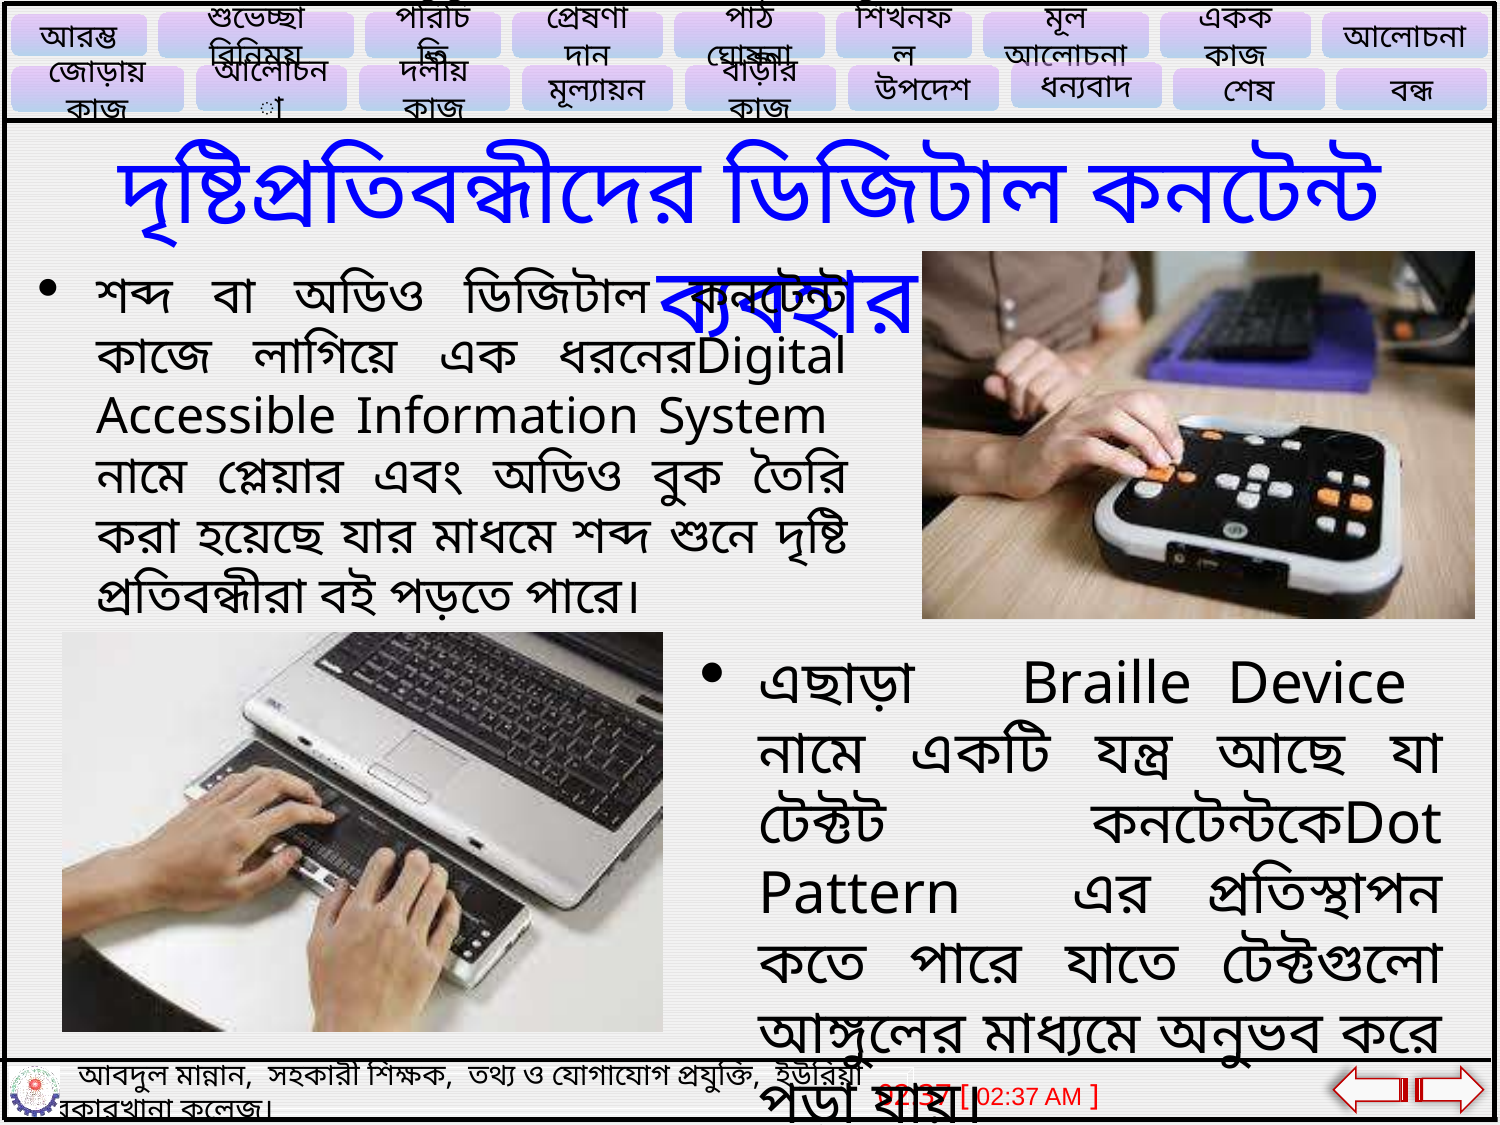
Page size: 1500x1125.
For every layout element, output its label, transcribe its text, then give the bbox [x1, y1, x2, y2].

picture [922, 251, 1475, 619]
text_box শব্দ বা অডিও ডিজিটাল কনটেন্ট কাজে লাগিয়ে এক ধরনেরDigital Accessible Information System নামে প্লেয়ার এবং অডিও বুক তৈরি করা হয়েছে যার মাধমে শব্দ শুনে দৃষ্টি প্রতিবন্ধীরা বই পড়তে পারে। [24, 255, 863, 631]
picture [62, 632, 663, 1032]
text_box দৃষ্টিপ্রতিবন্ধীদের ডিজিটাল কনটেন্ট ব্যবহার [24, 124, 1475, 360]
text_box এছাড়া Braille Device নামে একটি যন্ত্র আছে যা টেক্টট কনটেন্টকেDot Pattern এর প্রতিস্থাপন কতে পারে যাতে টেক্টগুলো আঙ্গুলের মাধ্যমে অনুভব করে পড়া যায়। [687, 637, 1458, 1125]
